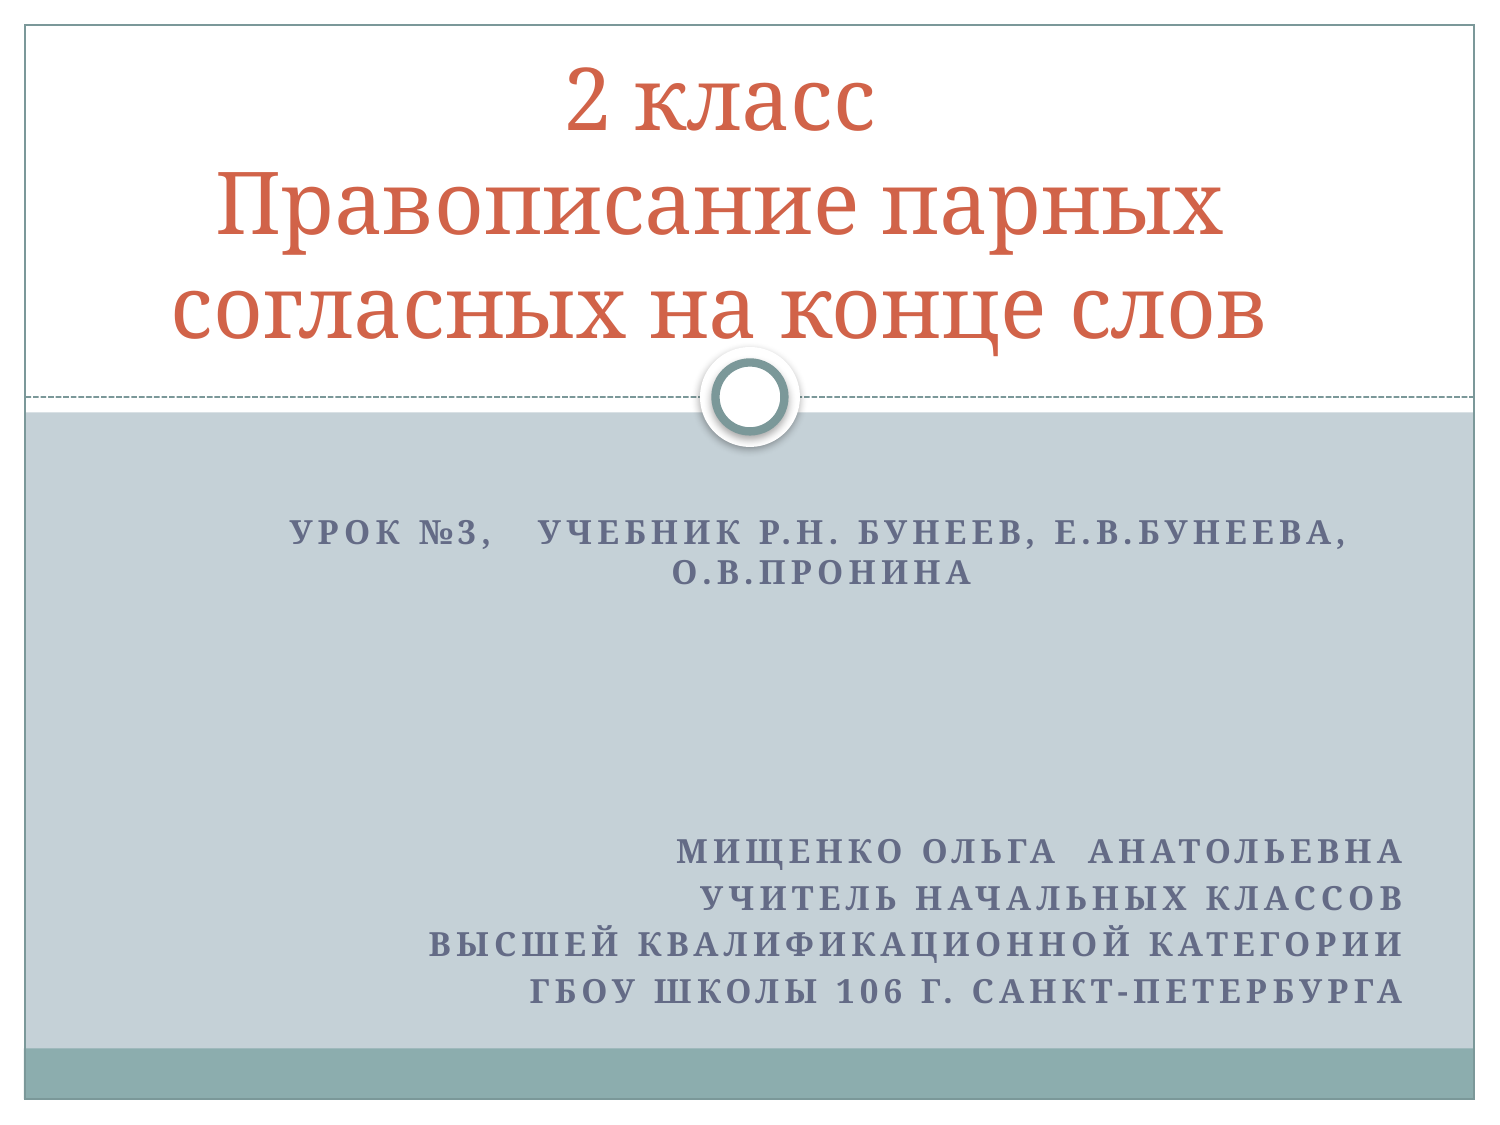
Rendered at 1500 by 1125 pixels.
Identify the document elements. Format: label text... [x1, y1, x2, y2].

title 2 класс Правописание парных согласных на конце слов [82, 35, 1357, 364]
subtitle Урок №3, учебник Р.Н. Бунеев, Е.В.Бунеева, О.В.Пронина Мищенко Ольга Анатольевна учитель начальных классов высшей квалификационной категории ГБОУ школы 106 г. Санкт-Петербурга [225, 503, 1418, 1043]
